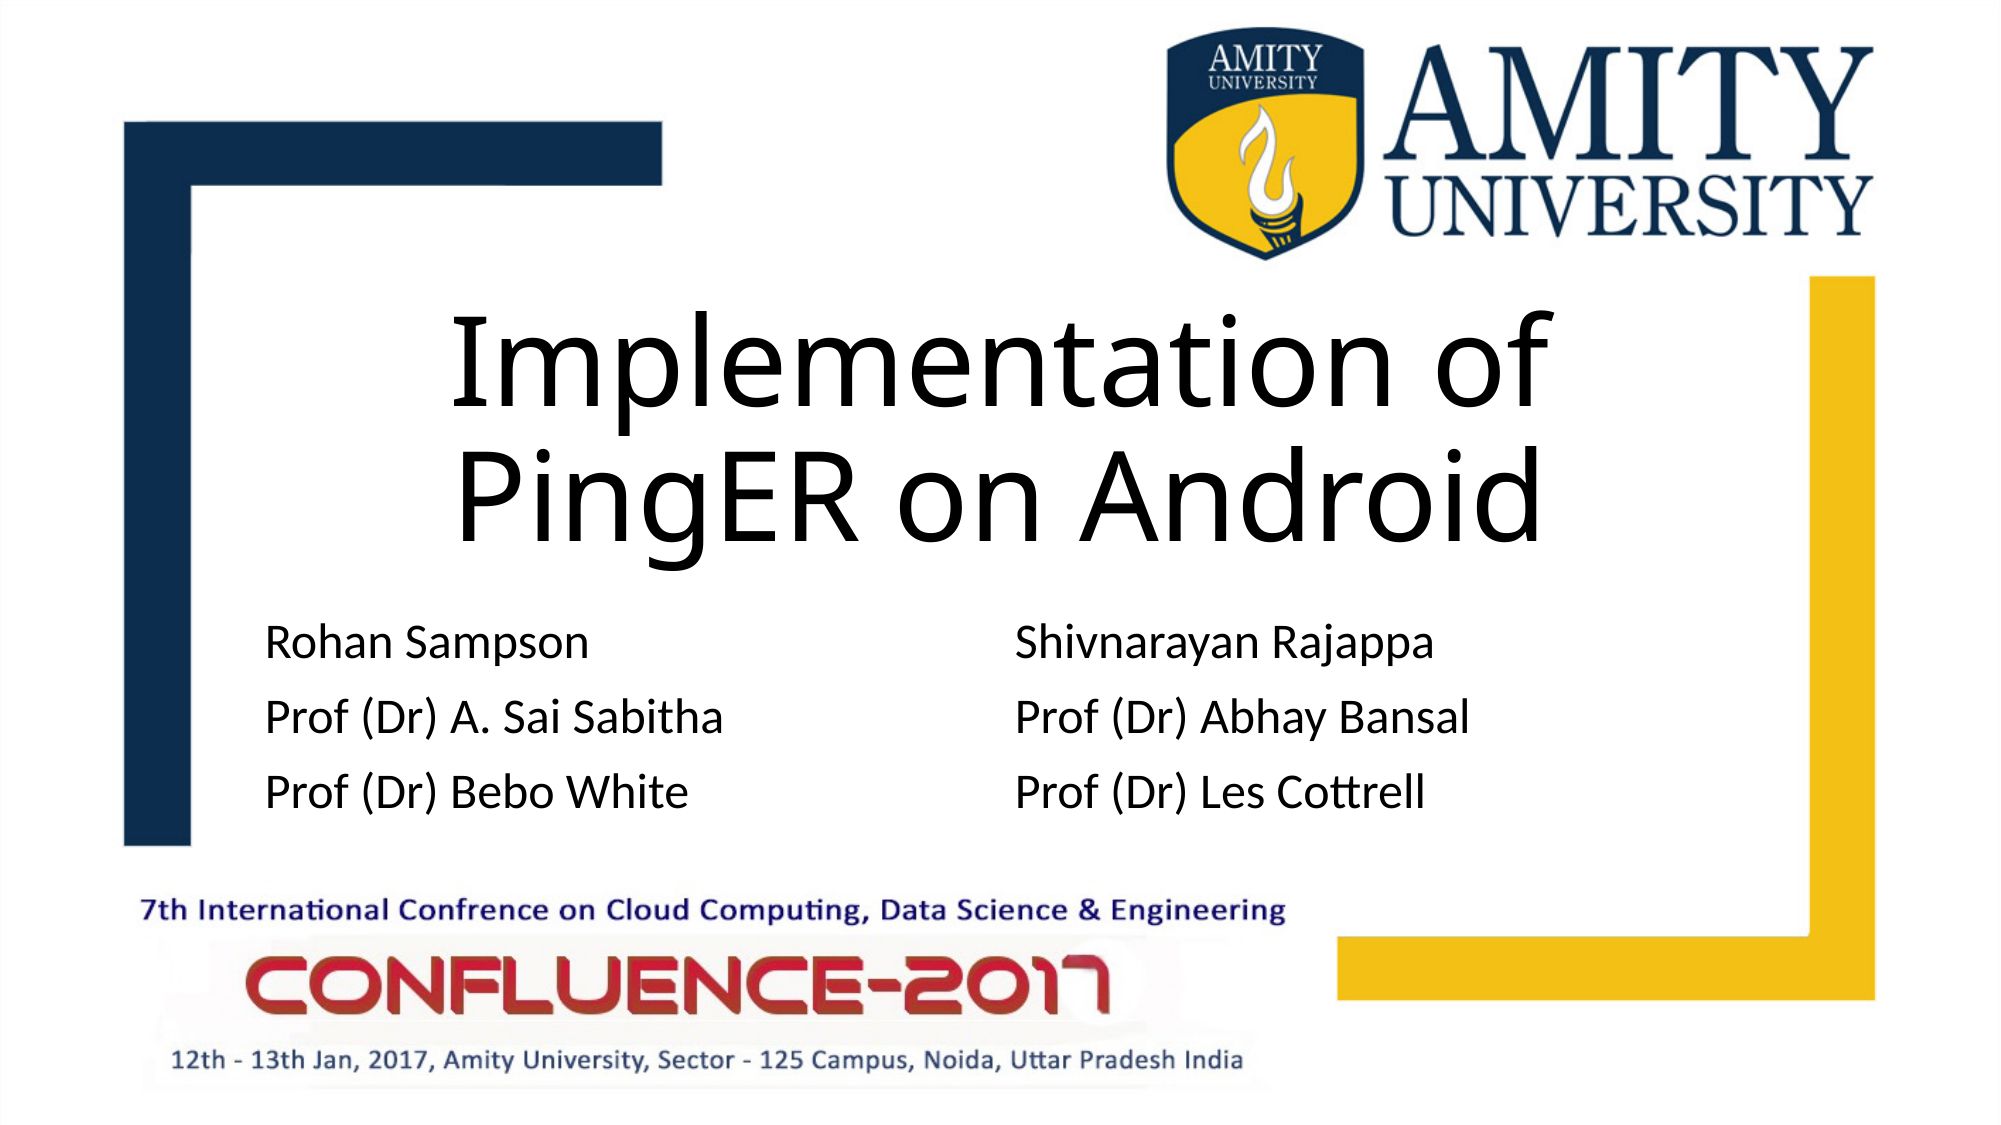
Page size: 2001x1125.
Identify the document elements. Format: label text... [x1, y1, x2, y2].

title Implementation of PingER on Android [249, 257, 1750, 576]
subtitle Rohan Sampson Shivnarayan Rajappa Prof (Dr) A. Sai Sabitha Prof (Dr) Abhay Bansal Prof (Dr) Bebo White Prof (Dr) Les Cottrell [249, 607, 1750, 850]
picture [0, 0, 2001, 1125]
